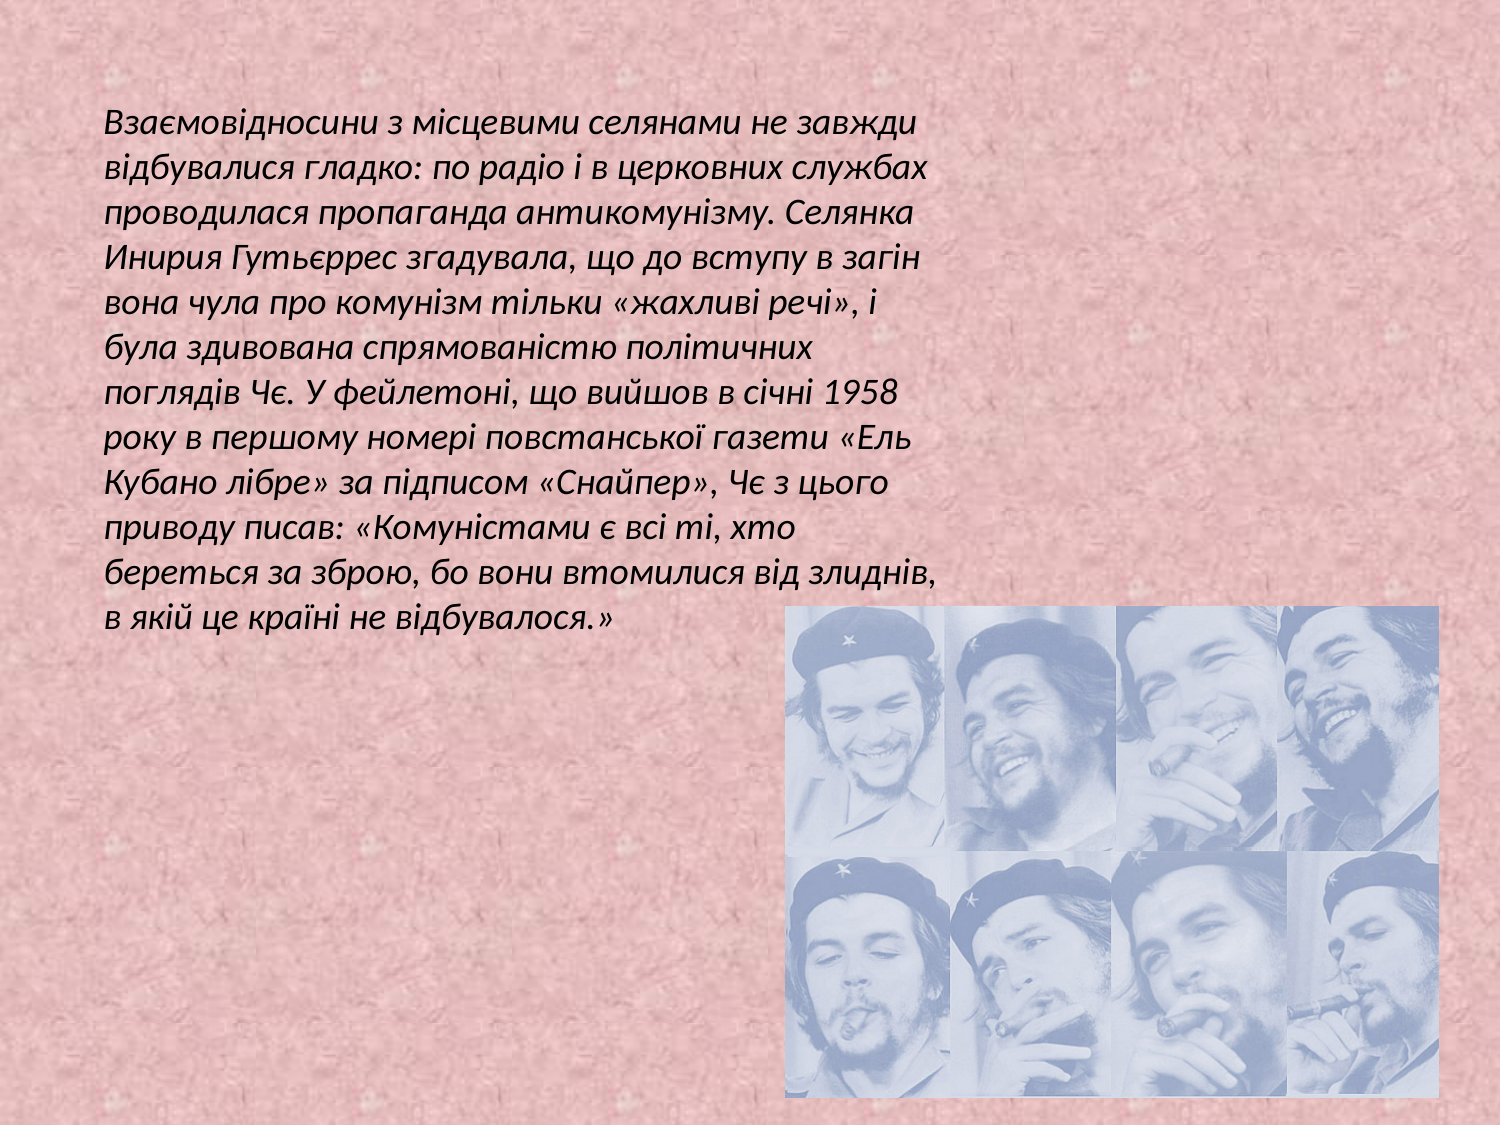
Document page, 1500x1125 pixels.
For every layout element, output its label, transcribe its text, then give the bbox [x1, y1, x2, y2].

picture [0, 0, 1500, 1125]
text_box Взаємовідносини з місцевими селянами не завжди відбувалися гладко: по радіо і в церковних службах проводилася пропаганда антикомунізму. Селянка Инирия Гутьєррес згадувала, що до вступу в загін вона чула про комунізм тільки «жахливі речі», і була здивована спрямованістю політичних поглядів Чє. У фейлетоні, що вийшов в січні 1958 року в першому номері повстанської газети «Ель Кубано лібре» за підписом «Снайпер», Чє з цього приводу писав: «Комуністами є всі ті, хто береться за зброю, бо вони втомилися від злиднів, в якій це країні не відбувалося.» [88, 89, 960, 645]
